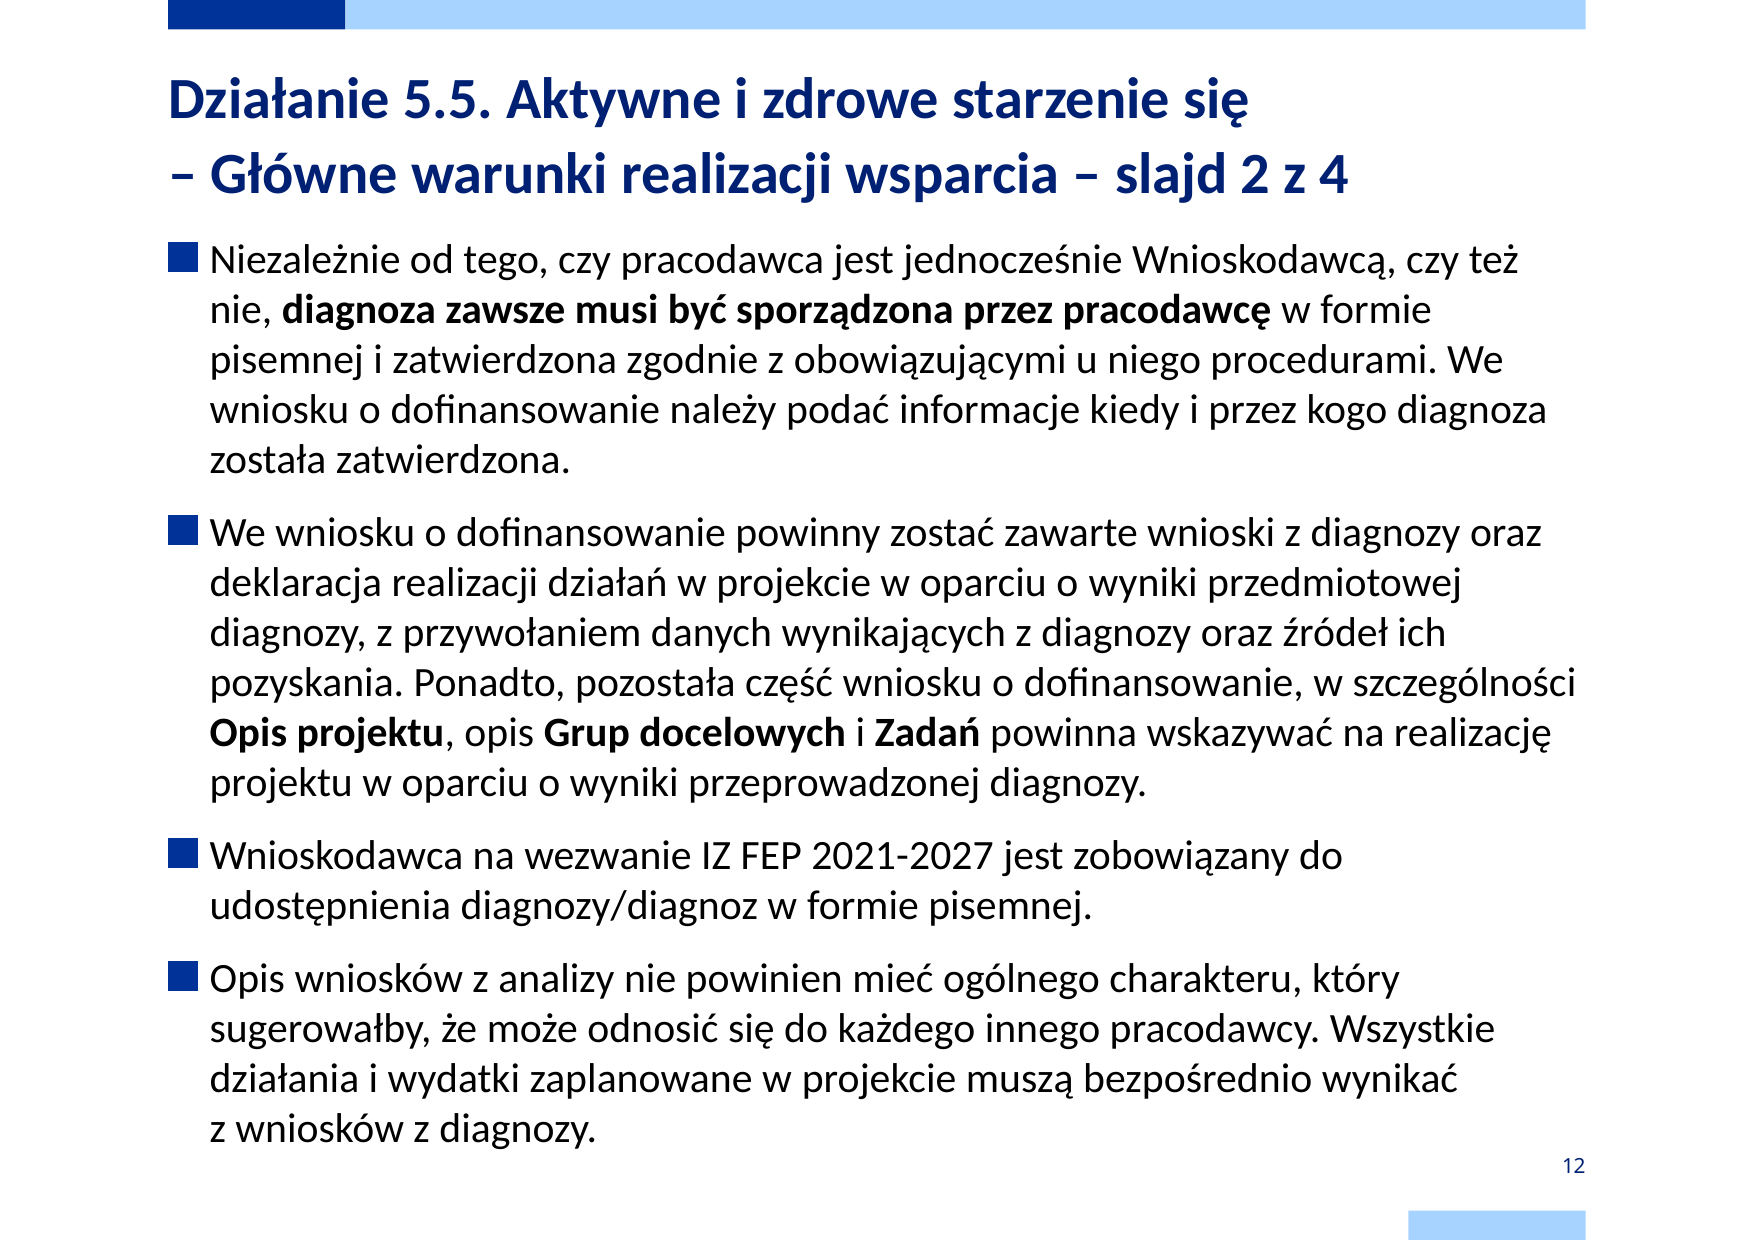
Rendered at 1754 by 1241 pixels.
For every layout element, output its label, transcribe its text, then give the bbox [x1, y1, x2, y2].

list Niezależnie od tego, czy pracodawca jest jednocześnie Wnioskodawcą, czy też nie, diagnoza zawsze musi być sporządzona przez pracodawcę w formie pisemnej i zatwierdzona zgodnie z obowiązującymi u niego procedurami. We wniosku o dofinansowanie należy podać informacje kiedy i przez kogo diagnoza została zatwierdzona. We wniosku o dofinansowanie powinny zostać zawarte wnioski z diagnozy oraz deklaracja realizacji działań w projekcie w oparciu o wyniki przedmiotowej diagnozy, z przywołaniem danych wynikających z diagnozy oraz źródeł ich pozyskania. Ponadto, pozostała część wniosku o dofinansowanie, w szczególności Opis projektu, opis Grup docelowych i Zadań powinna wskazywać na realizację projektu w oparciu o wyniki przeprowadzonej diagnozy. Wnioskodawca na wezwanie IZ FEP 2021-2027 jest zobowiązany do udostępnienia diagnozy/diagnoz w formie pisemnej. Opis wniosków z analizy nie powinien mieć ogólnego charakteru, który sugerowałby, że może odnosić się do każdego innego pracodawcy. Wszystkie działania i wydatki zaplanowane w projekcie muszą bezpośrednio wynikać z wniosków z diagnozy. [168, 231, 1586, 1182]
slide_number 12 [1408, 1151, 1586, 1182]
title Działanie 5.5. Aktywne i zdrowe starzenie się – Główne warunki realizacji wsparcia – slajd 2 z 4 [168, 54, 1586, 231]
picture [168, 242, 198, 272]
picture [168, 961, 198, 991]
picture [168, 838, 198, 868]
picture [168, 515, 198, 545]
